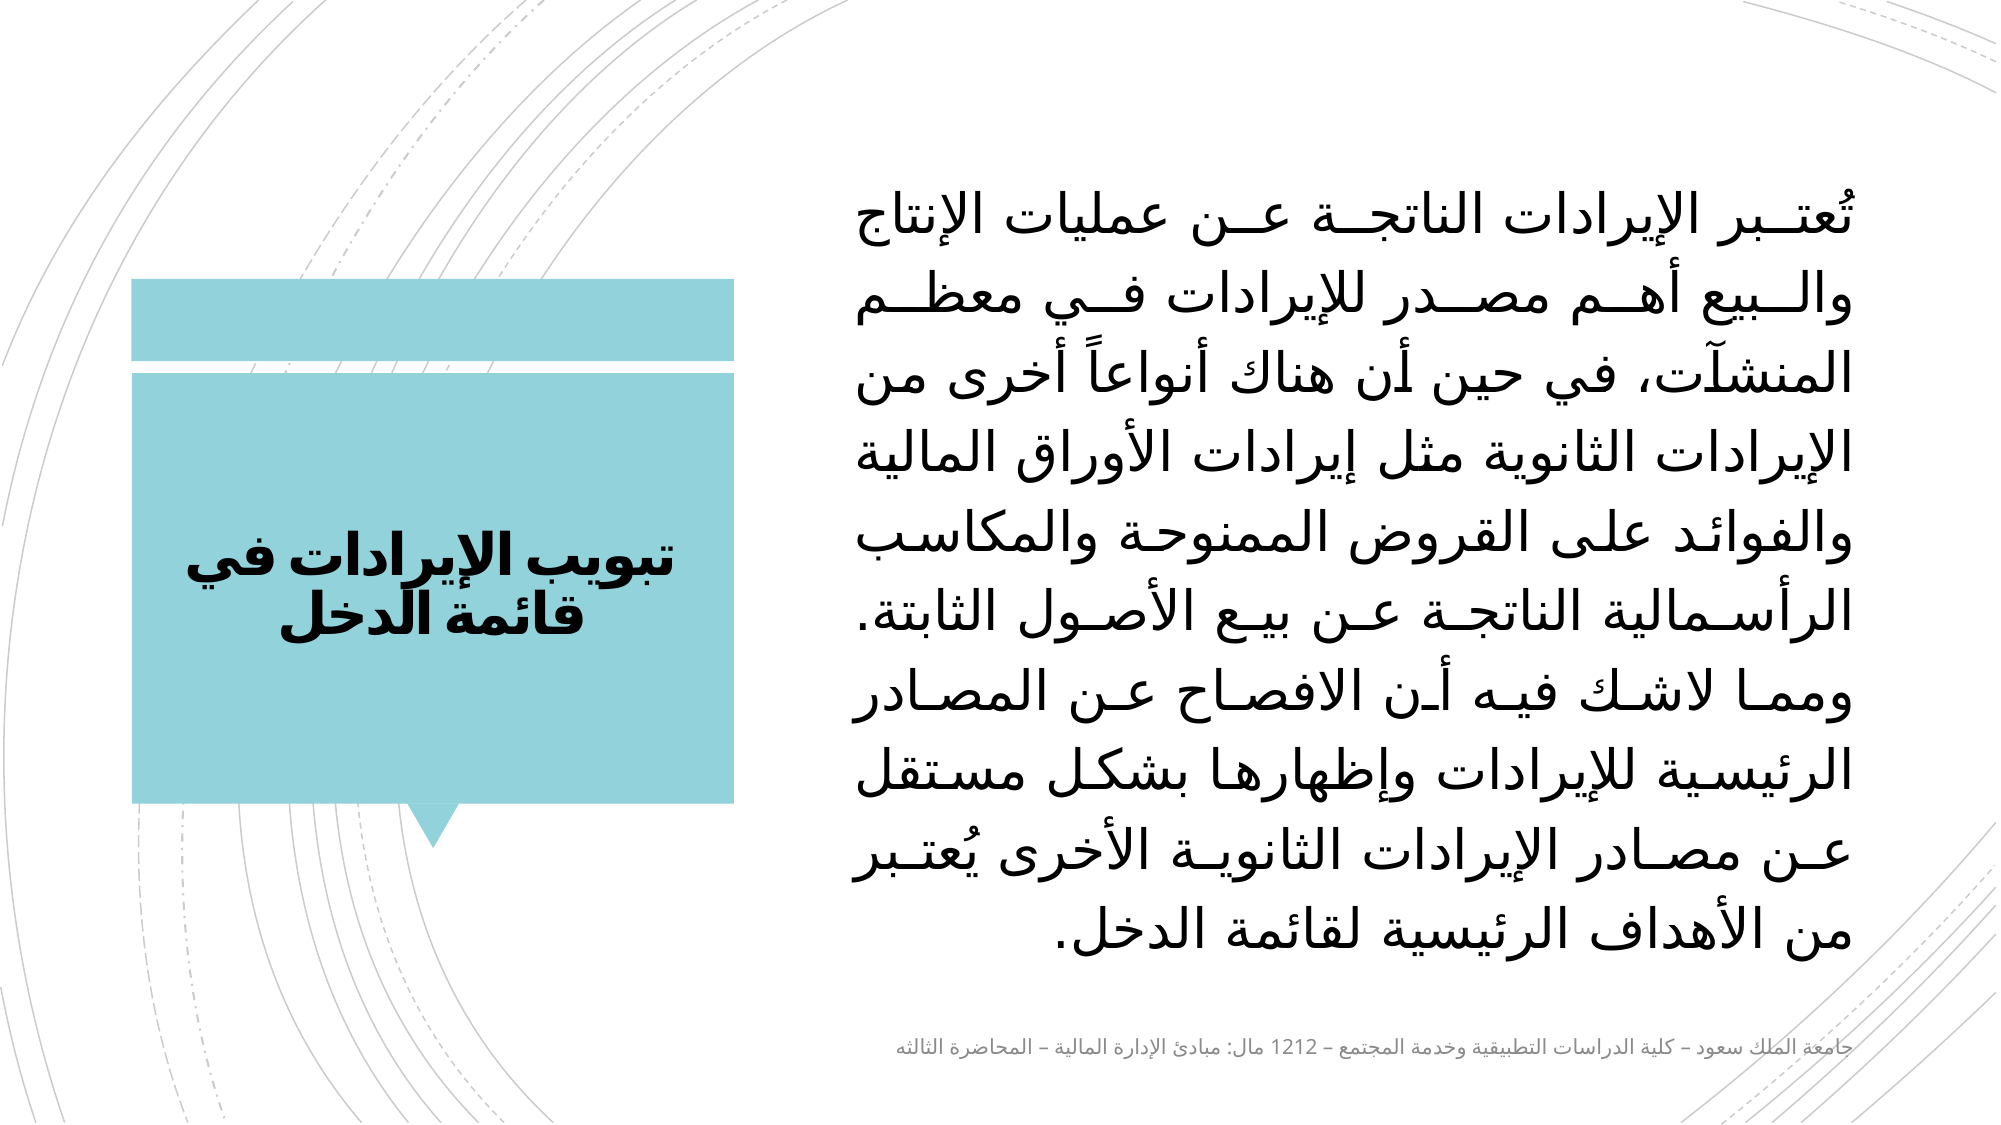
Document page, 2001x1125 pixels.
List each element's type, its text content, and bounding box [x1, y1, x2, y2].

footer جامعة الملك سعود – كلية الدراسات التطبيقية وخدمة المجتمع – 1212 مال: مبادئ الإدارة المالية – المحاضرة الثالثه [131, 1021, 1869, 1074]
list تُعتبر الإيرادات الناتجة عن عمليات الإنتاج والبيع أهم مصدر للإيرادات في معظم المنشآت، في حين أن هناك أنواعاً أخرى من الإيرادات الثانوية مثل إيرادات الأوراق المالية والفوائد على القروض الممنوحة والمكاسب الرأسمالية الناتجة عن بيع الأصول الثابتة. ومما لاشك فيه أن الافصاح عن المصادر الرئيسية للإيرادات وإظهارها بشكل مستقل عن مصادر الإيرادات الثانوية الأخرى يُعتبر من الأهداف الرئيسية لقائمة الدخل. [839, 131, 1871, 993]
title تبويب الإيرادات في قائمة الدخل [145, 385, 720, 789]
